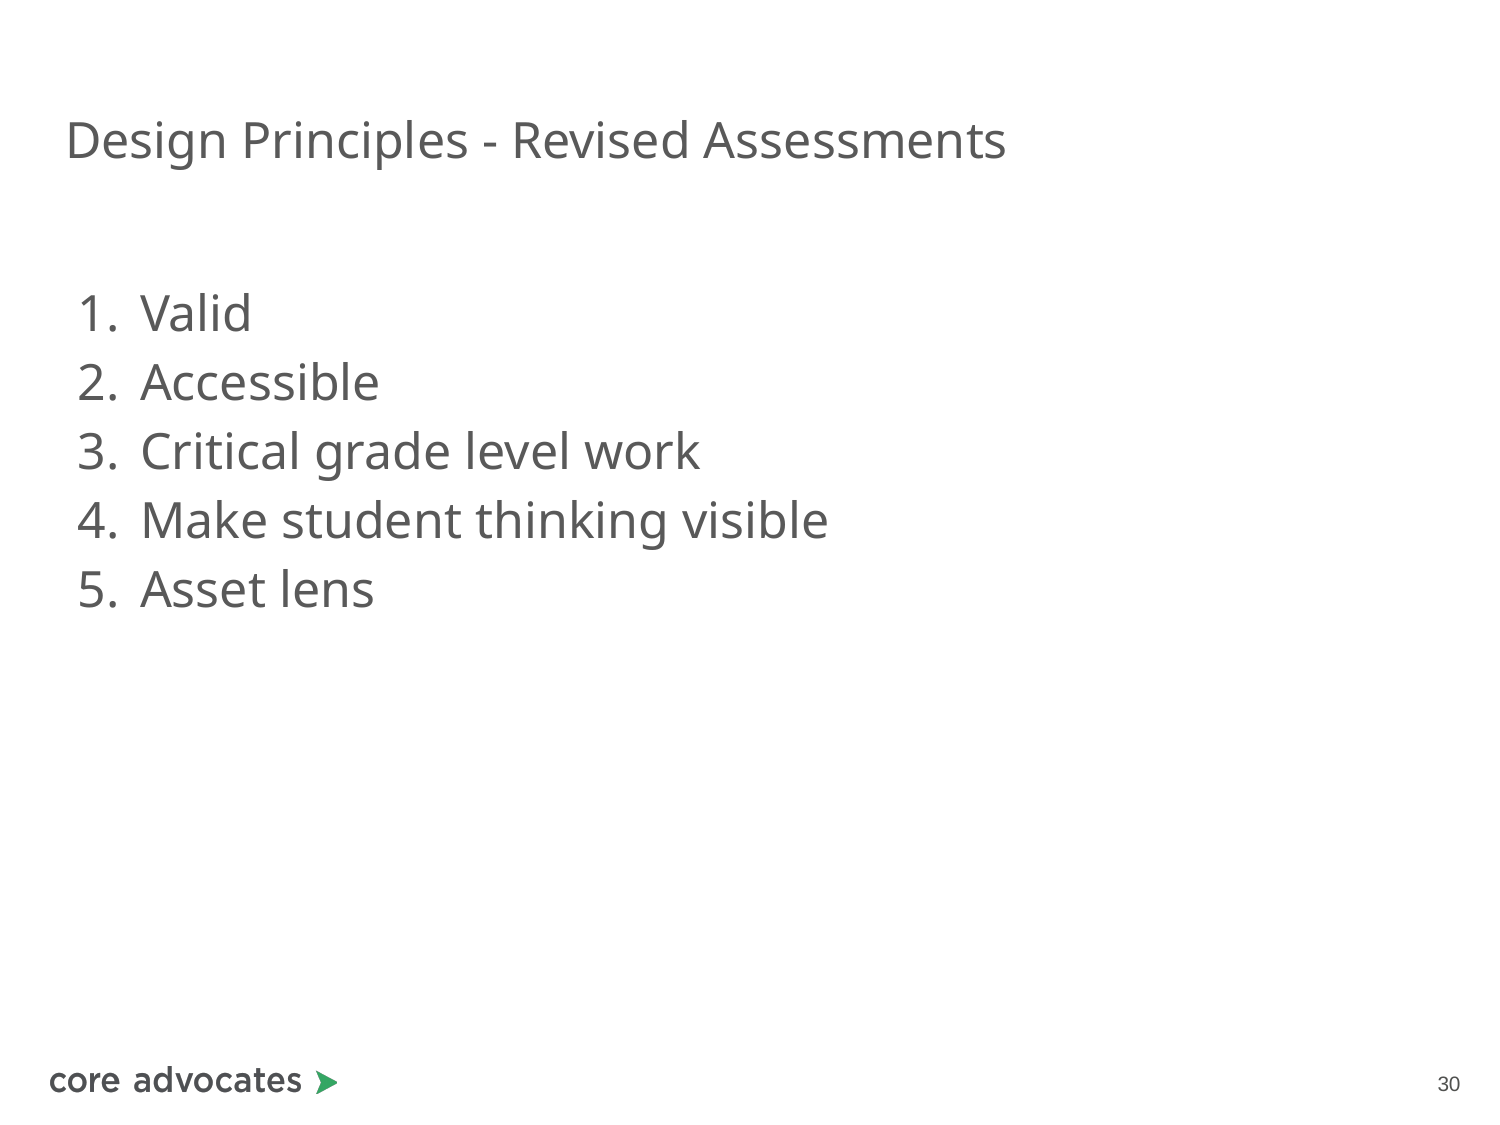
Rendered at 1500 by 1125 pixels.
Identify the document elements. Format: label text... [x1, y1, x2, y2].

list Valid Accessible Critical grade level work Make student thinking visible Asset lens [50, 257, 1457, 1001]
picture [50, 1066, 337, 1094]
title Design Principles - Revised Assessments [50, 45, 1457, 233]
